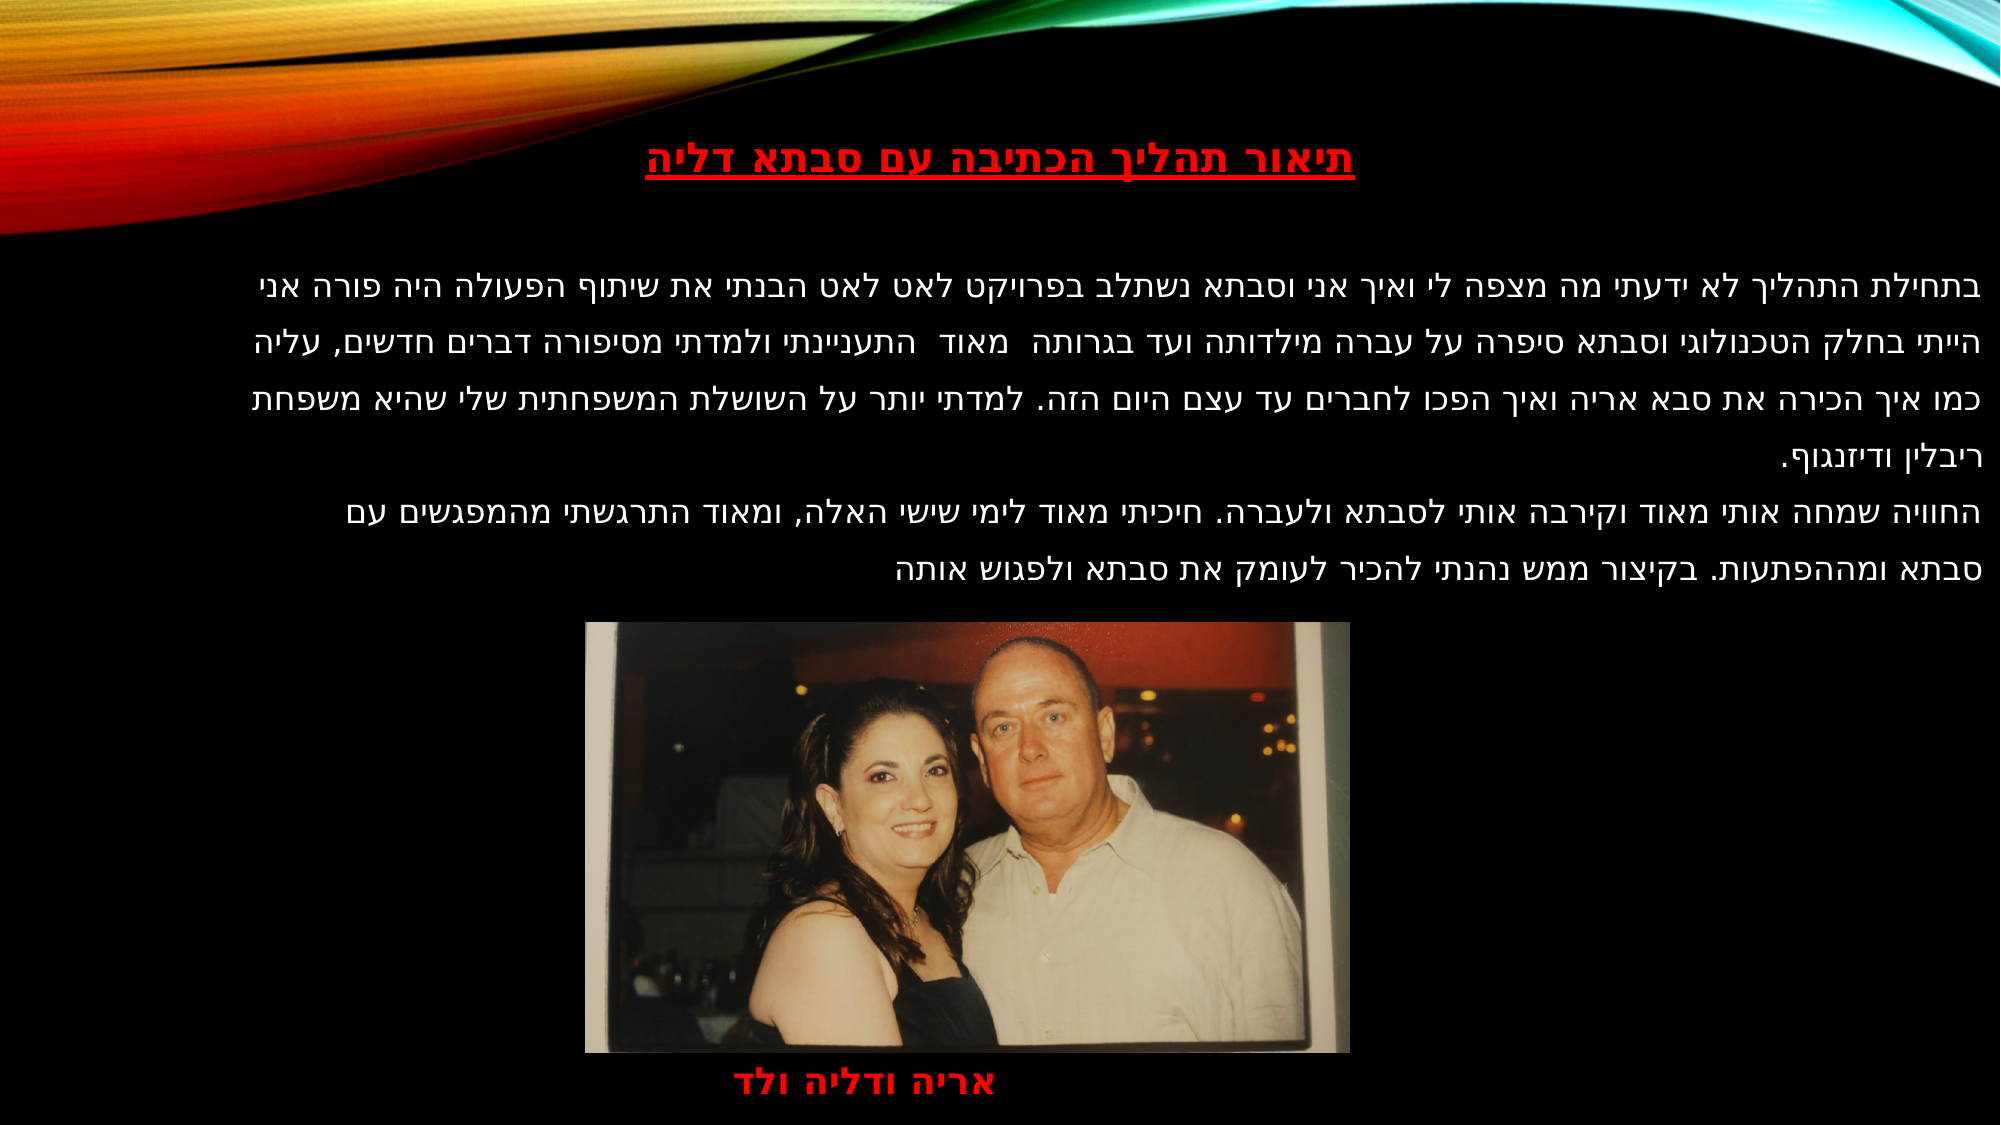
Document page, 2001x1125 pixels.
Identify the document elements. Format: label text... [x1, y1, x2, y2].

picture [0, 0, 2000, 72]
list תיאור תהליך הכתיבה עם סבתא דליה בתחילת התהליך לא ידעתי מה מצפה לי ואיך אני וסבתא נשתלב בפרויקט לאט לאט הבנתי את שיתוף הפעולה היה פורה אני הייתי בחלק הטכנולוגי וסבתא סיפרה על עברה מילדותה ועד בגרותה מאוד התעניינתי ולמדתי מסיפורה דברים חדשים, עליה כמו איך הכירה את סבא אריה ואיך הפכו לחברים עד עצם היום הזה. למדתי יותר על השושלת המשפחתית שלי שהיא משפחת ריבלין ודיזנגוף. החוויה שמחה אותי מאוד וקירבה אותי לסבתא ולעברה. חיכיתי מאוד לימי שישי האלה, ומאוד התרגשתי מהמפגשים עם סבתא ומההפתעות. בקיצור ממש נהנתי להכיר לעומק את סבתא ולפגוש אותה אריה ודליה ולד [0, 72, 2000, 1125]
picture [585, 622, 1351, 1053]
